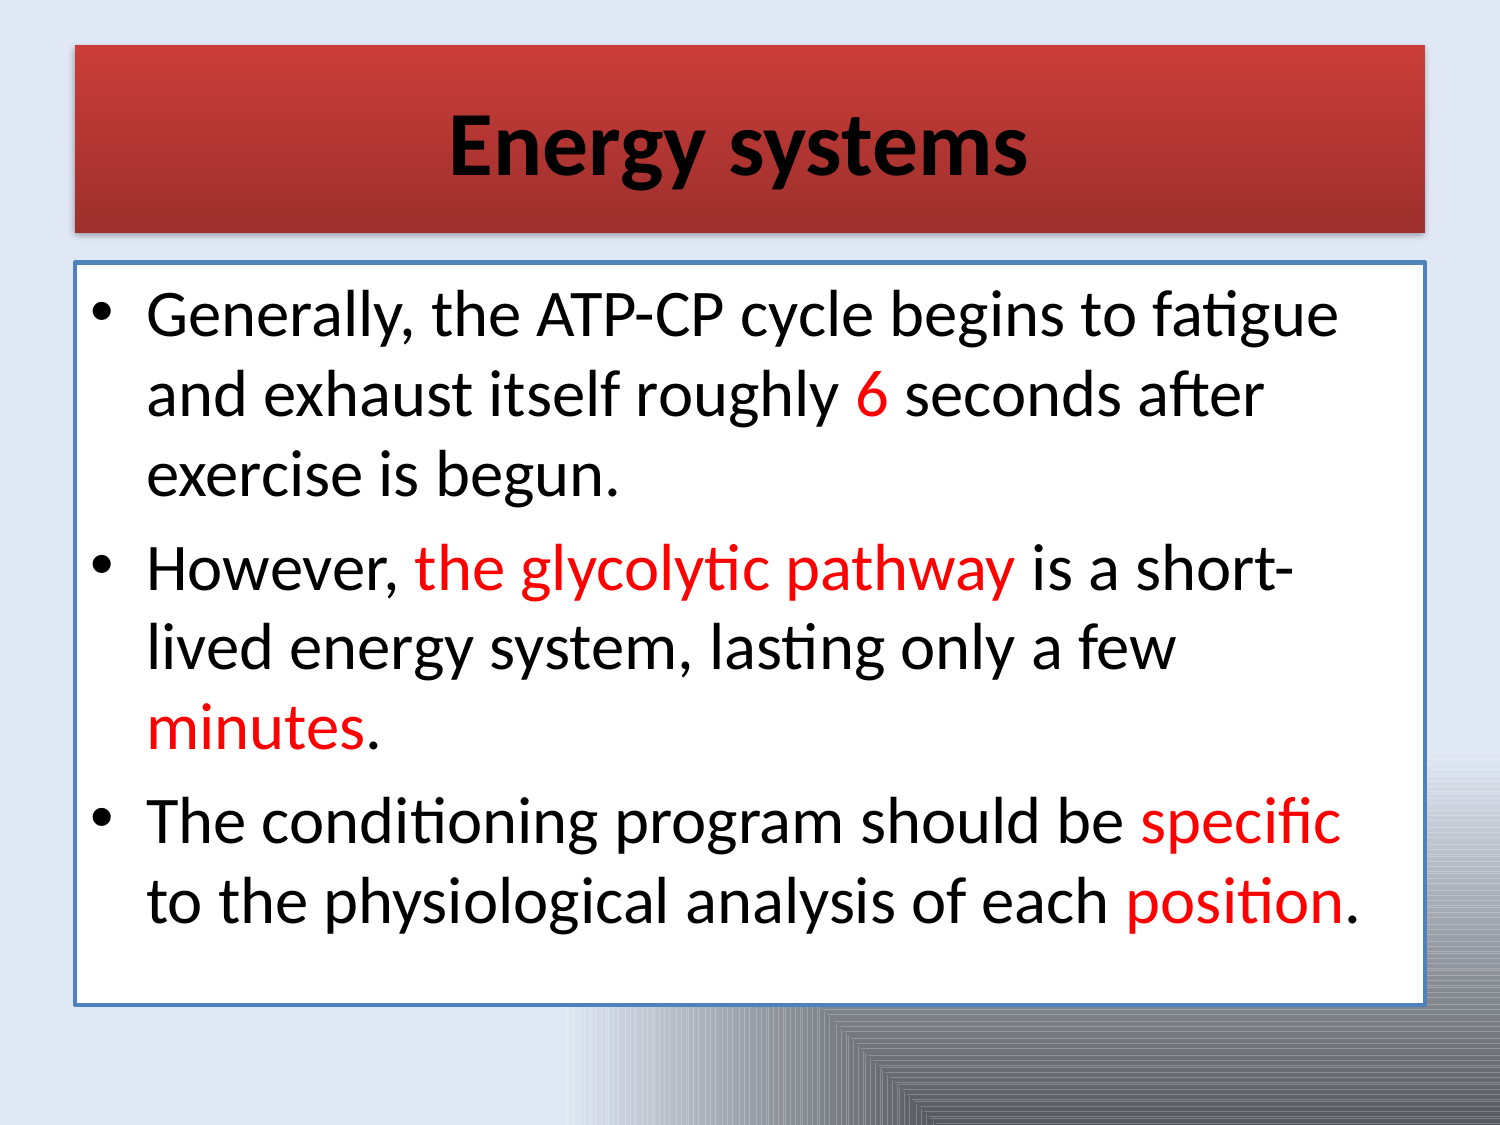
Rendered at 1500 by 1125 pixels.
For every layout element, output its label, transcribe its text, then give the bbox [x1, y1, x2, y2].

list Generally, the ATP-CP cycle begins to fatigue and exhaust itself roughly 6 seconds after exercise is begun. However, the glycolytic pathway is a short-lived energy system, lasting only a few minutes. The conditioning program should be specific to the physiological analysis of each position. [73, 260, 1427, 1007]
title Energy systems [75, 45, 1425, 233]
